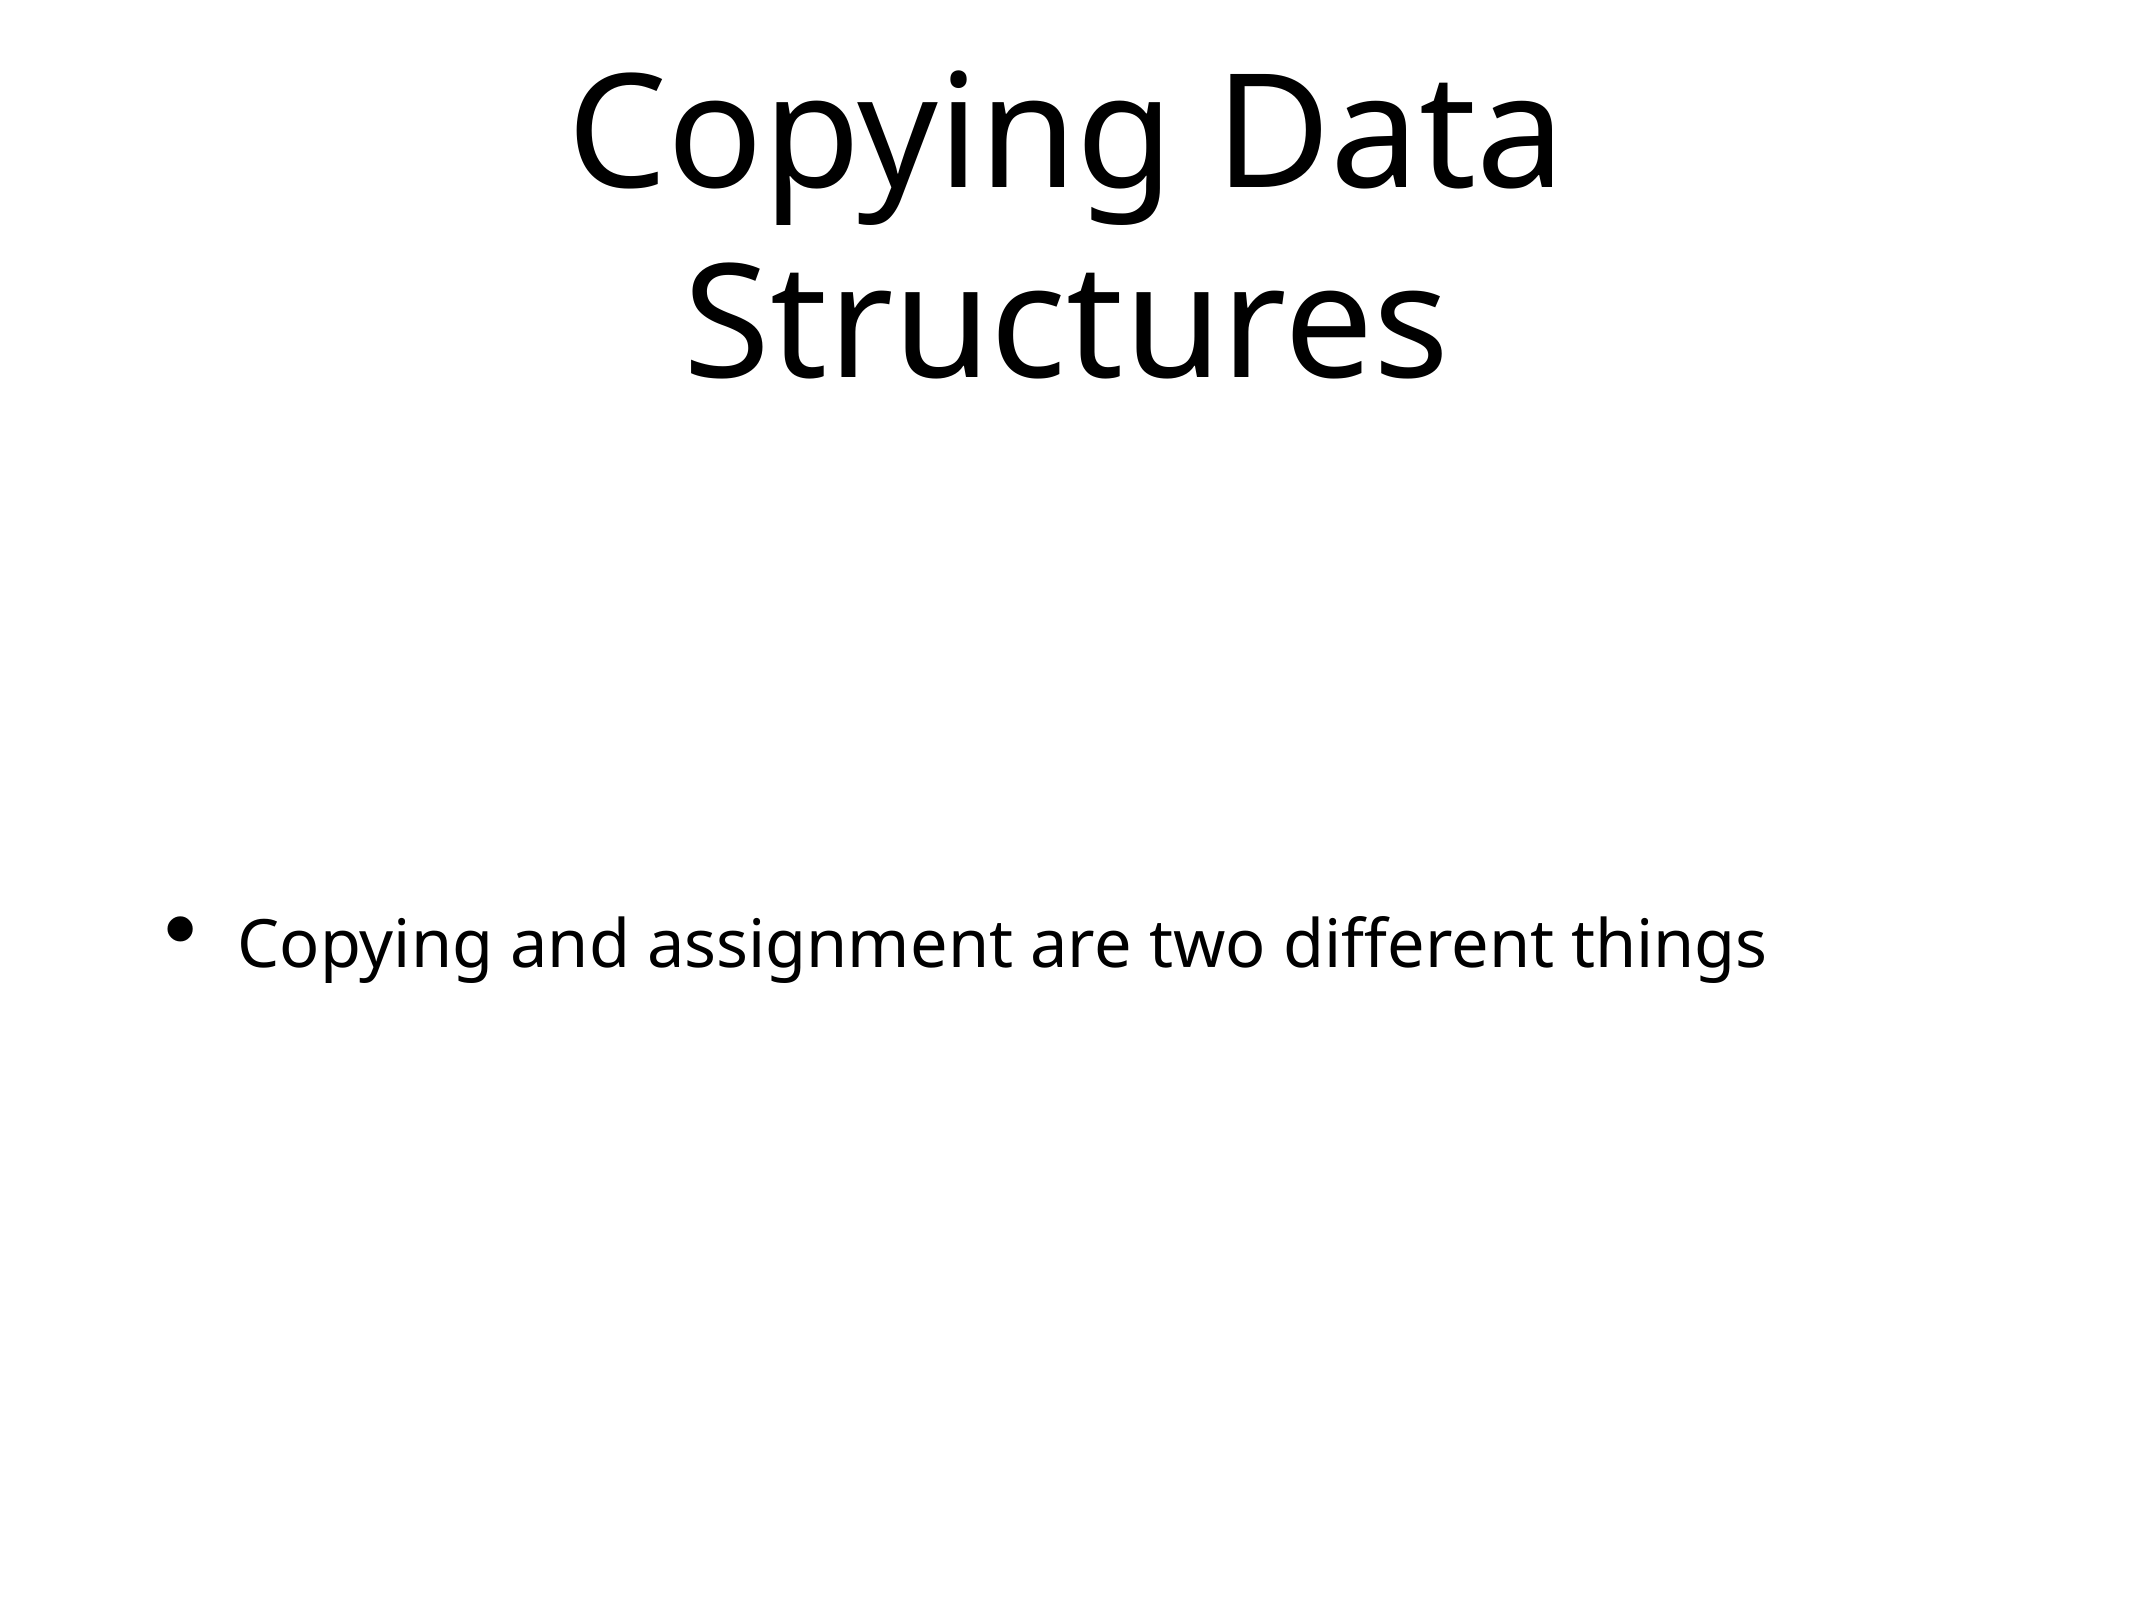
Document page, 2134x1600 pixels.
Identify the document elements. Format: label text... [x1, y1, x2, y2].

title Copying Data Structures [155, 41, 1978, 397]
list Copying and assignment are two different things [155, 424, 1978, 1457]
